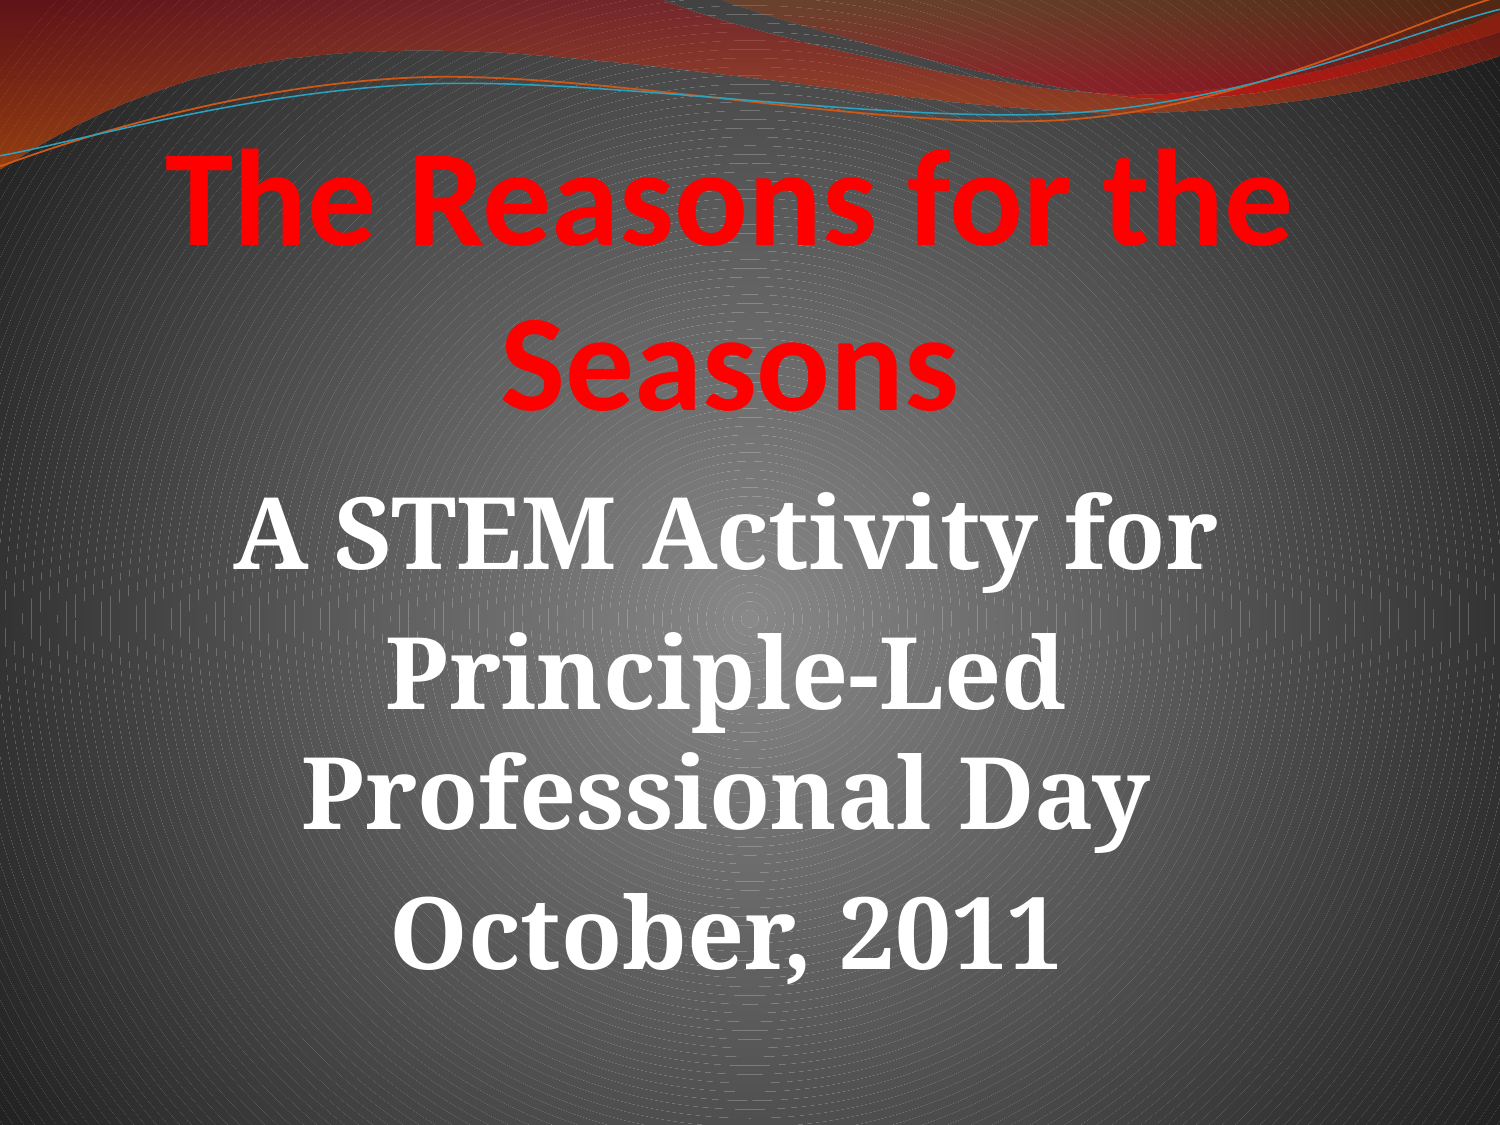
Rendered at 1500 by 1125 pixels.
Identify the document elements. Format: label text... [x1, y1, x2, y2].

subtitle A STEM Activity for Principle-Led Professional Day October, 2011 [87, 462, 1376, 750]
title The Reasons for the Seasons [87, 137, 1376, 438]
